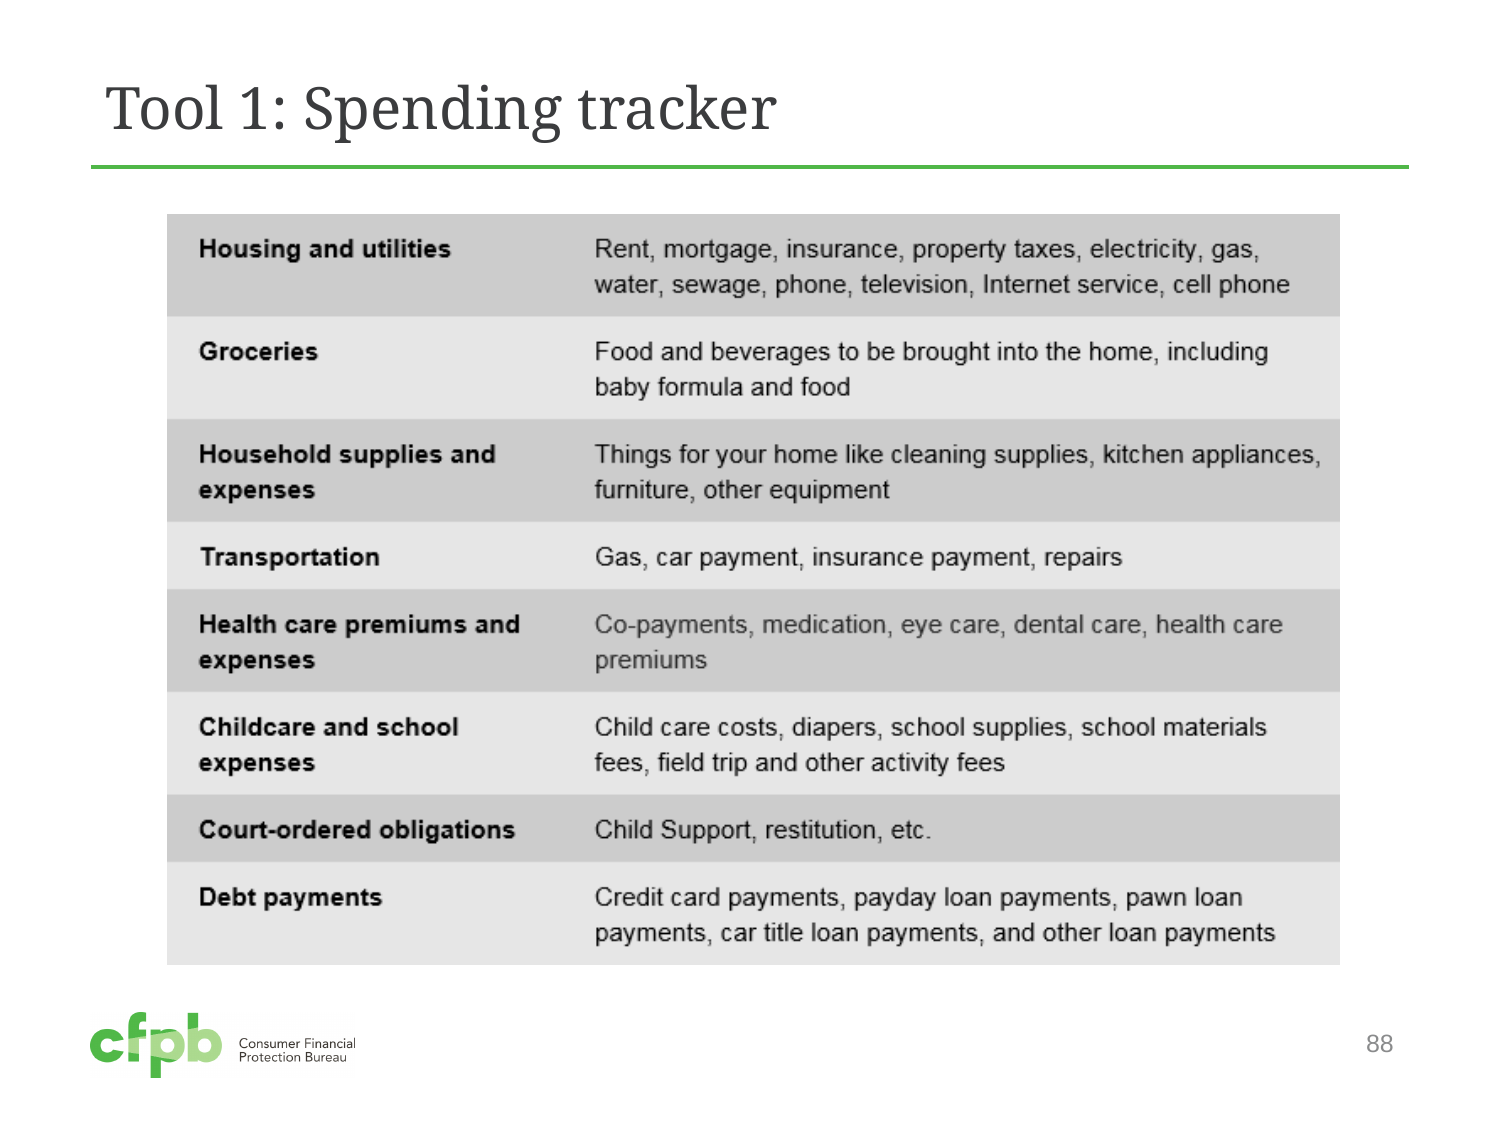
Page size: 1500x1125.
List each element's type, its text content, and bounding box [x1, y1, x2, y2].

picture [90, 1012, 355, 1078]
title Tool 1: Spending tracker [90, 45, 1410, 167]
footer 88 [934, 1012, 1410, 1073]
picture [167, 213, 1340, 965]
